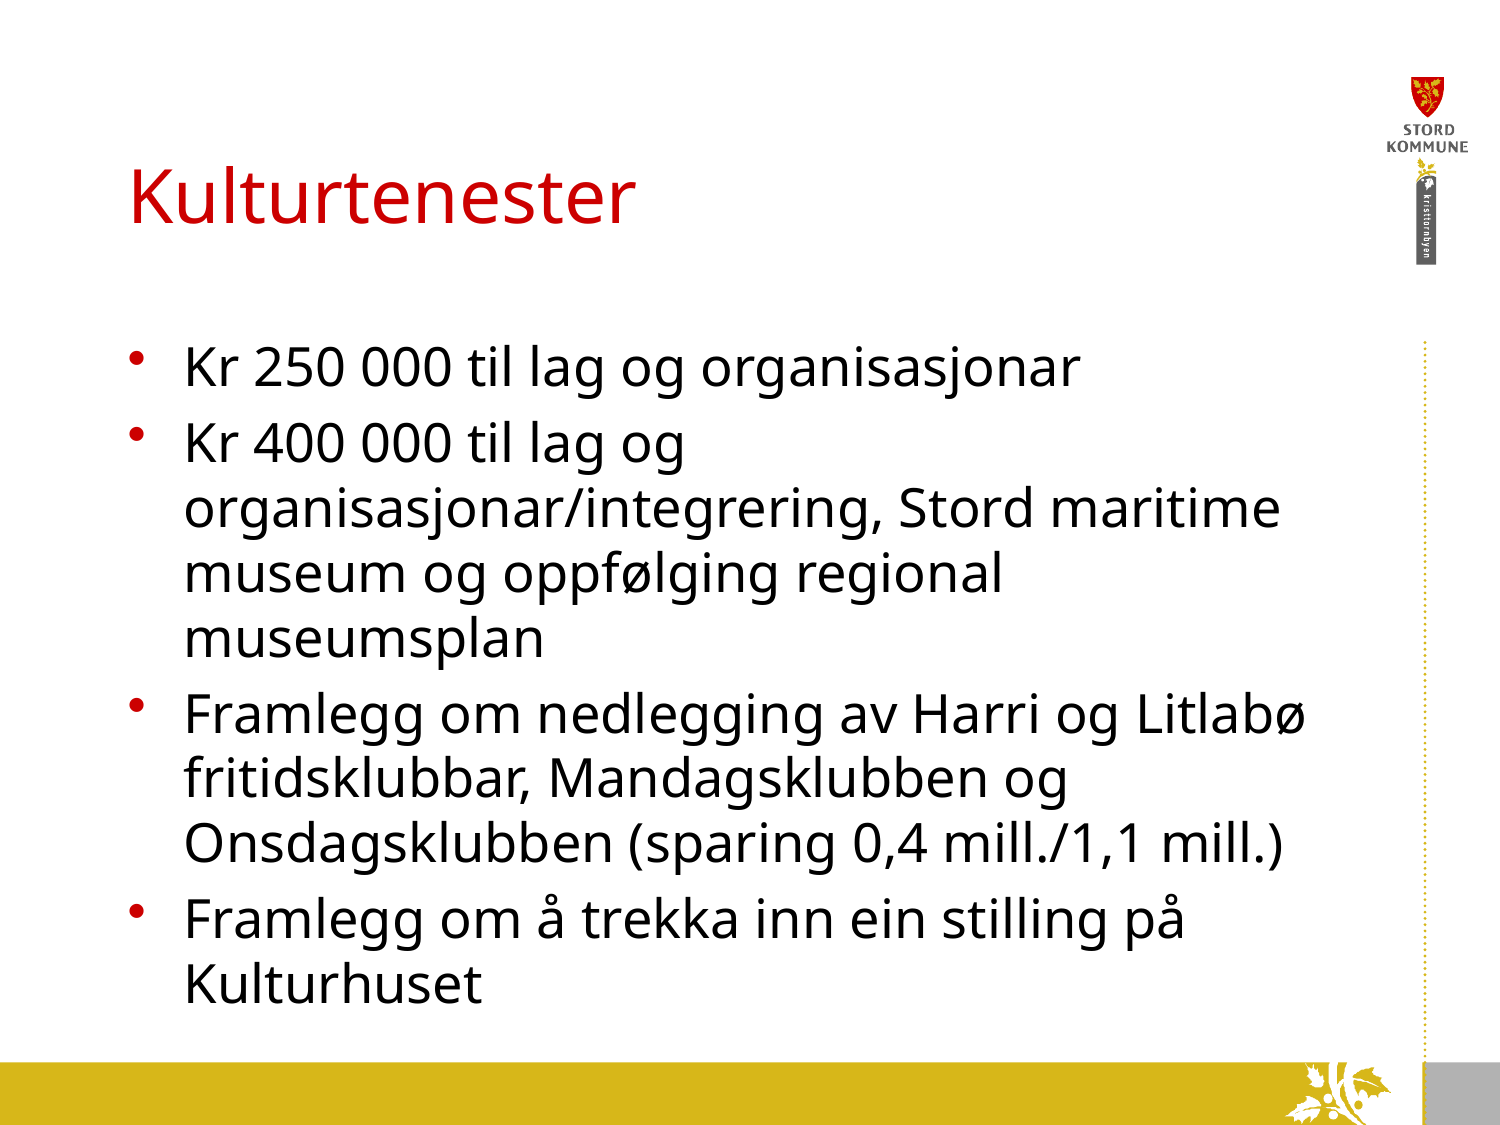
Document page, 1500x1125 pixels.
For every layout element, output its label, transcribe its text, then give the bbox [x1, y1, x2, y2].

title Kulturtenester [112, 99, 1388, 288]
list Kr 250 000 til lag og organisasjonar Kr 400 000 til lag og organisasjonar/integrering, Stord maritime museum og oppfølging regional museumsplan Framlegg om nedlegging av Harri og Litlabø fritidsklubbar, Mandagsklubben og Onsdagsklubben (sparing 0,4 mill./1,1 mill.) Framlegg om å trekka inn ein stilling på Kulturhuset [112, 324, 1388, 1001]
